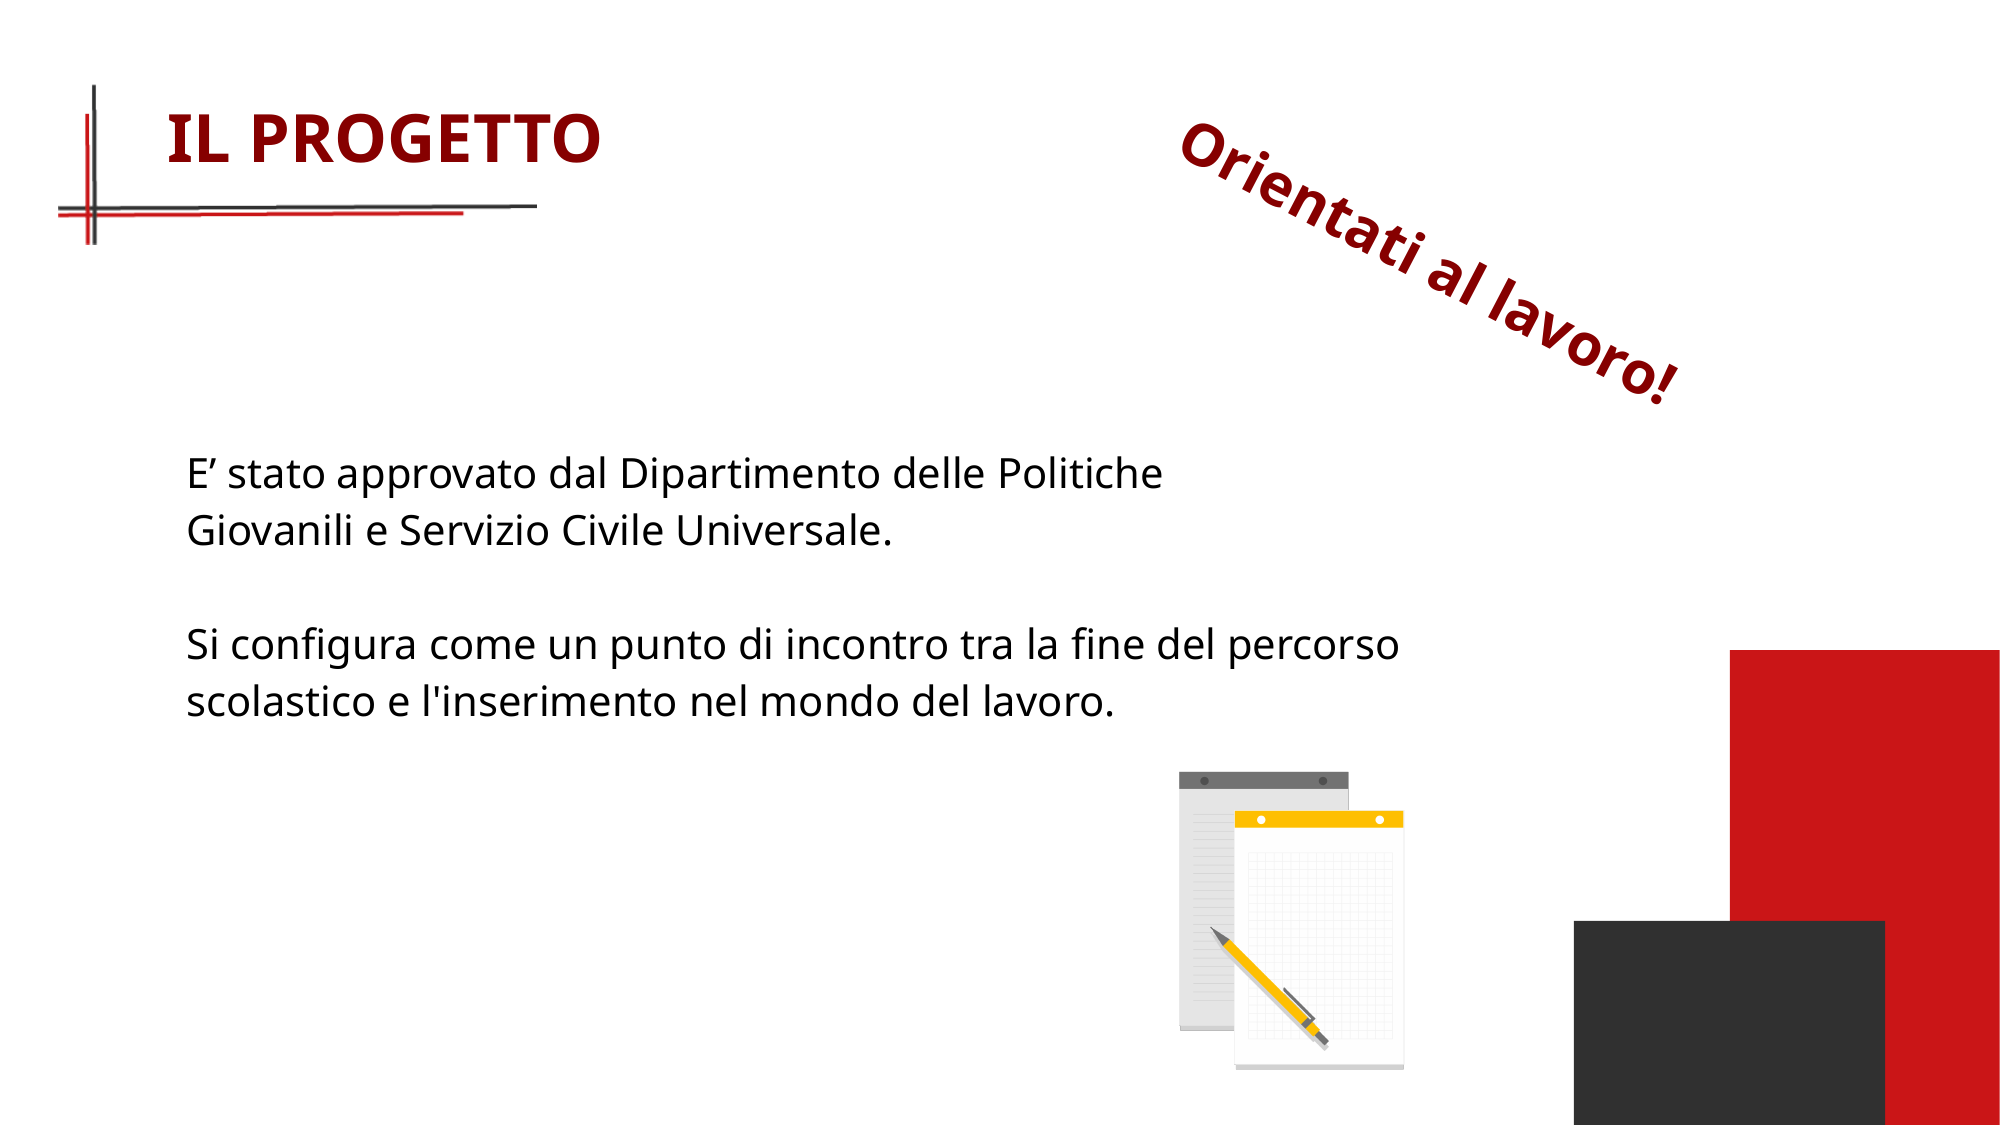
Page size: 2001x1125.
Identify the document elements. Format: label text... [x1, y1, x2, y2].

text_box [1573, 920, 1886, 1125]
picture [58, 84, 537, 245]
text_box IL PROGETTO [537, 88, 981, 184]
text_box [1729, 649, 2000, 1125]
picture [1111, 740, 1472, 1101]
text_box Orientati al lavoro! [1152, 88, 1963, 567]
text_box E’ stato approvato dal Dipartimento delle Politiche Giovanili e Servizio Civile Universale. Si configura come un punto di incontro tra la fine del percorso scolastico e l'inserimento nel mondo del lavoro. [152, 320, 1538, 845]
